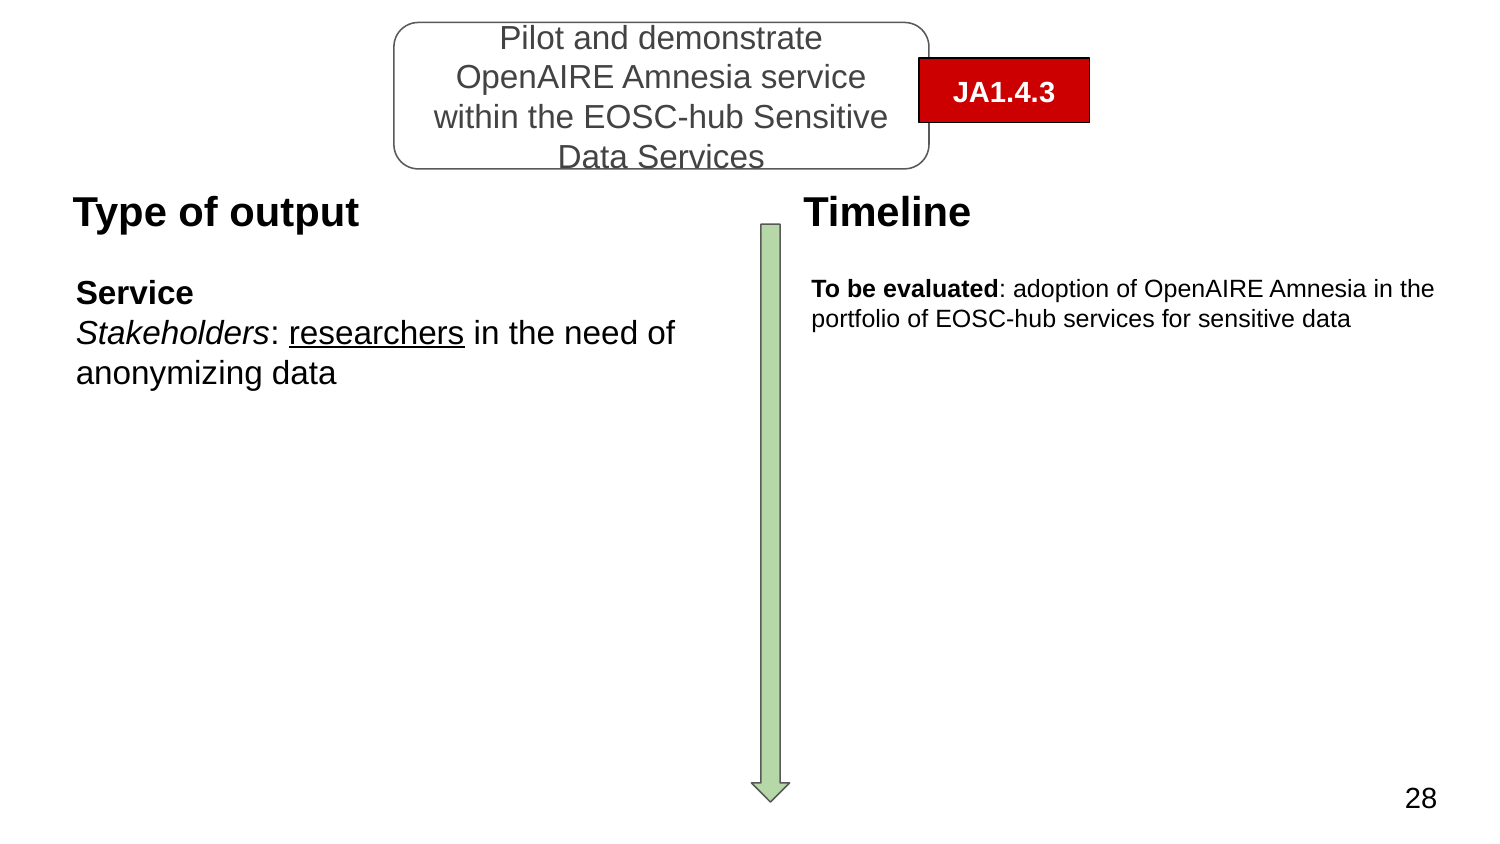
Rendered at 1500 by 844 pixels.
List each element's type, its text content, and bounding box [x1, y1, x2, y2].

list To be evaluated: adoption of OpenAIRE Amnesia in the portfolio of EOSC-hub services for sensitive data [796, 257, 1453, 818]
list Service Stakeholders: researchers in the need of anonymizing data [60, 256, 717, 817]
text_box Timeline [788, 169, 1214, 277]
text_box Type of output [57, 169, 483, 277]
text_box Pilot and demonstrate OpenAIRE Amnesia service within the EOSC-hub Sensitive Data Services [393, 22, 929, 169]
text_box [751, 224, 790, 803]
slide_number ‹#› [1389, 764, 1480, 830]
text_box JA1.4.3 [918, 57, 1090, 123]
